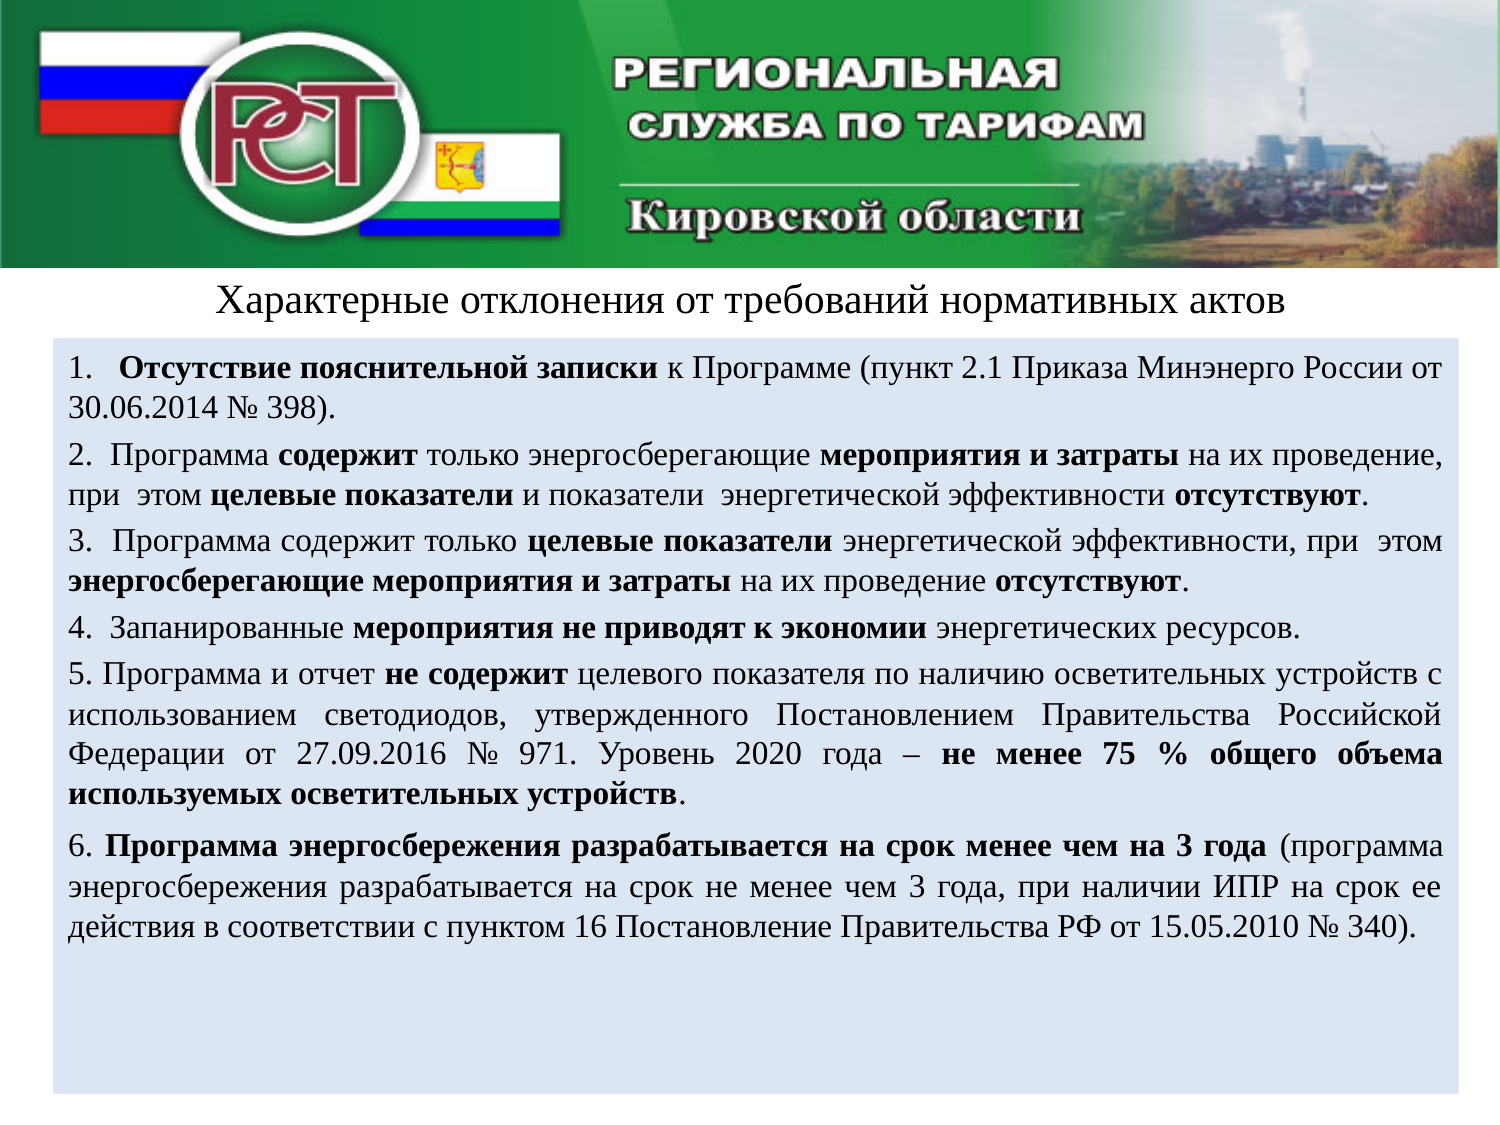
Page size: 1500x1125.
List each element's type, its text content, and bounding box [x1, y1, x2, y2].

subtitle 1. Отсутствие пояснительной записки к Программе (пункт 2.1 Приказа Минэнерго России от 30.06.2014 № 398). 2. Программа содержит только энергосберегающие мероприятия и затраты на их проведение, при этом целевые показатели и показатели энергетической эффективности отсутствуют. 3. Программа содержит только целевые показатели энергетической эффективности, при этом энергосберегающие мероприятия и затраты на их проведение отсутствуют. 4. Запанированные мероприятия не приводят к экономии энергетических ресурсов. 5. Программа и отчет не содержит целевого показателя по наличию осветительных устройств с использованием светодиодов, утвержденного Постановлением Правительства Российской Федерации от 27.09.2016 № 971. Уровень 2020 года – не менее 75 % общего объема используемых осветительных устройств. 6. Программа энергосбережения разрабатывается на срок менее чем на 3 года (программа энергосбережения разрабатывается на срок не менее чем 3 года, при наличии ИПР на срок ее действия в соответствии с пунктом 16 Постановление Правительства РФ от 15.05.2010 № 340). [53, 338, 1459, 1094]
title Характерные отклонения от требований нормативных актов [53, 276, 1459, 327]
picture [0, 0, 1500, 268]
